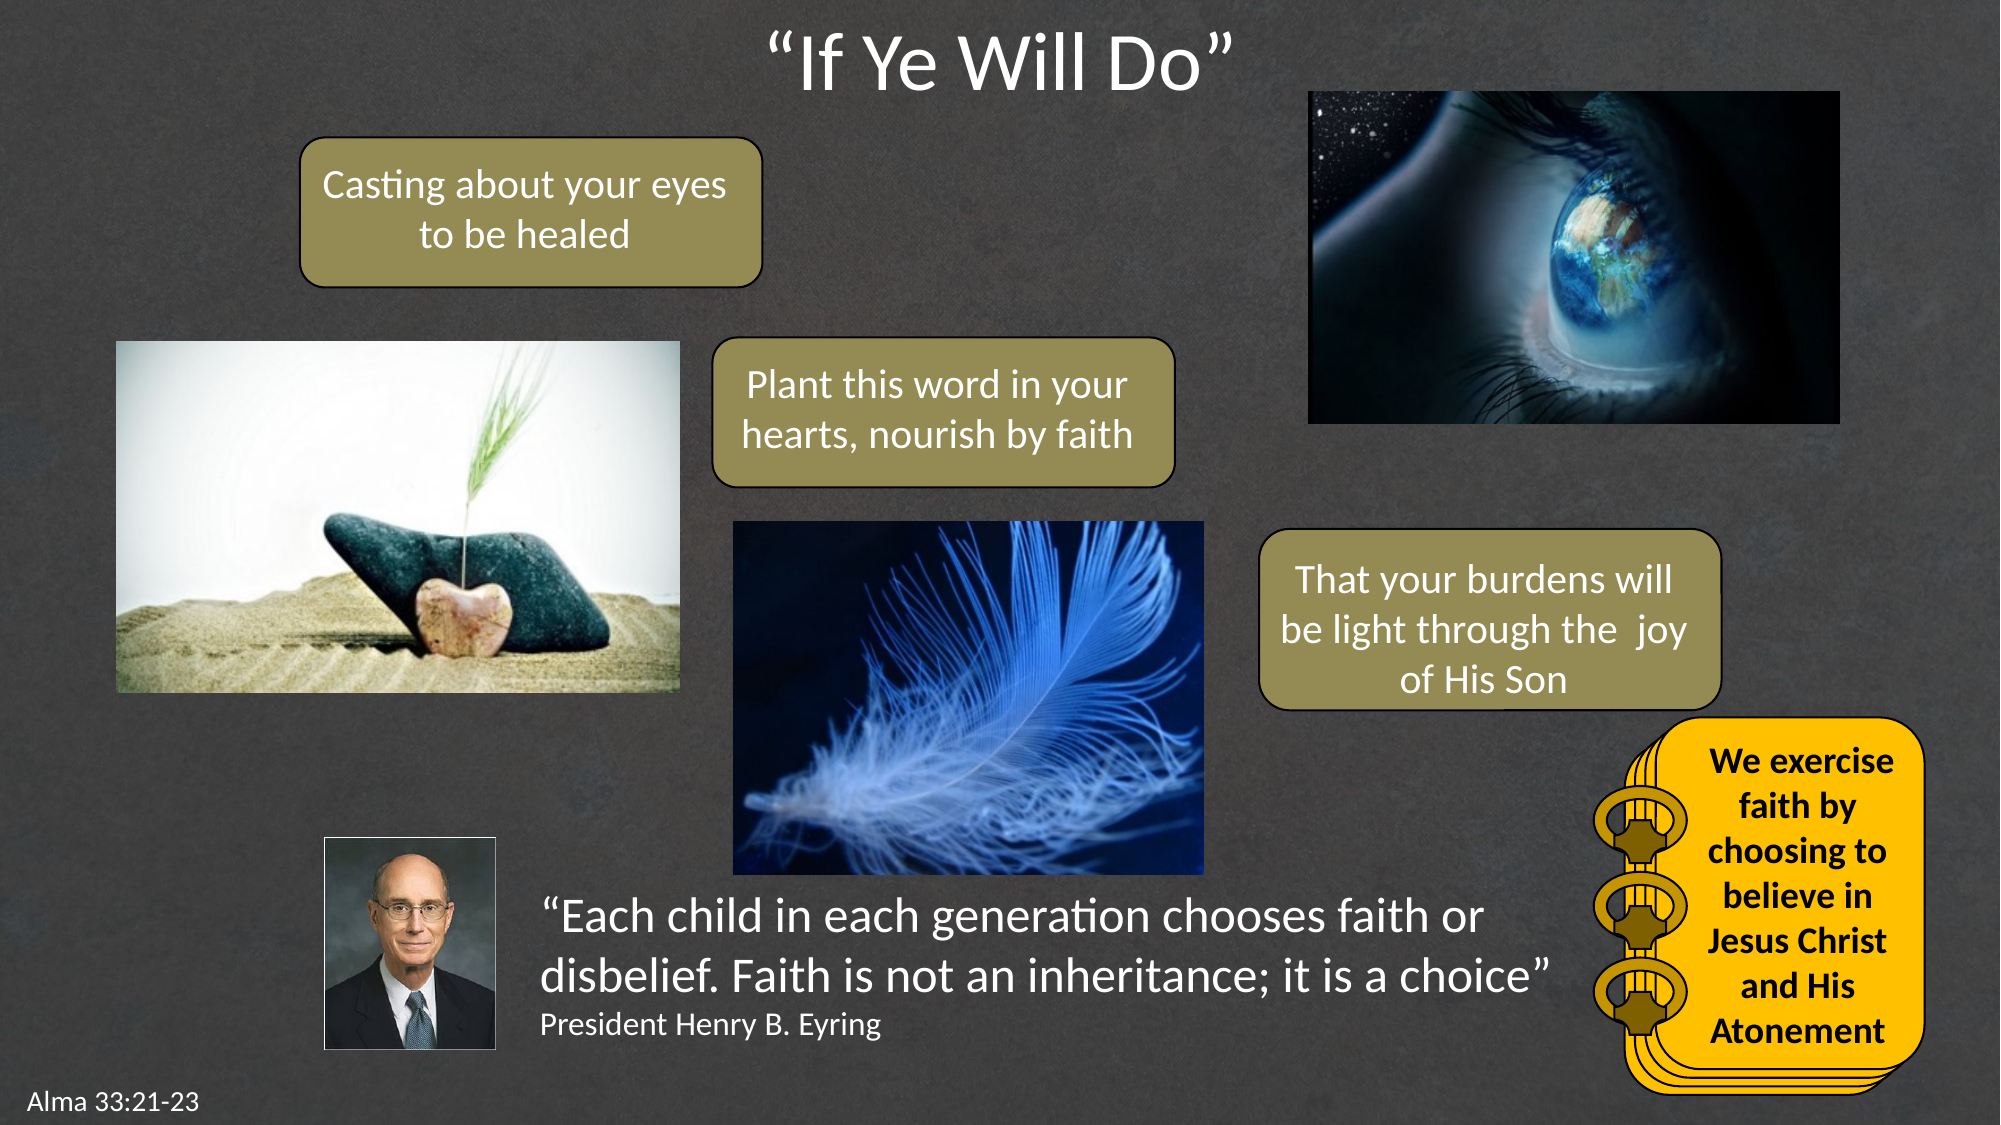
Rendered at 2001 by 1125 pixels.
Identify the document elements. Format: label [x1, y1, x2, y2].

text_box [1593, 717, 1928, 1095]
text_box [1259, 528, 1722, 711]
text_box [299, 137, 763, 288]
picture [0, 0, 2000, 1125]
text_box [712, 337, 1175, 488]
